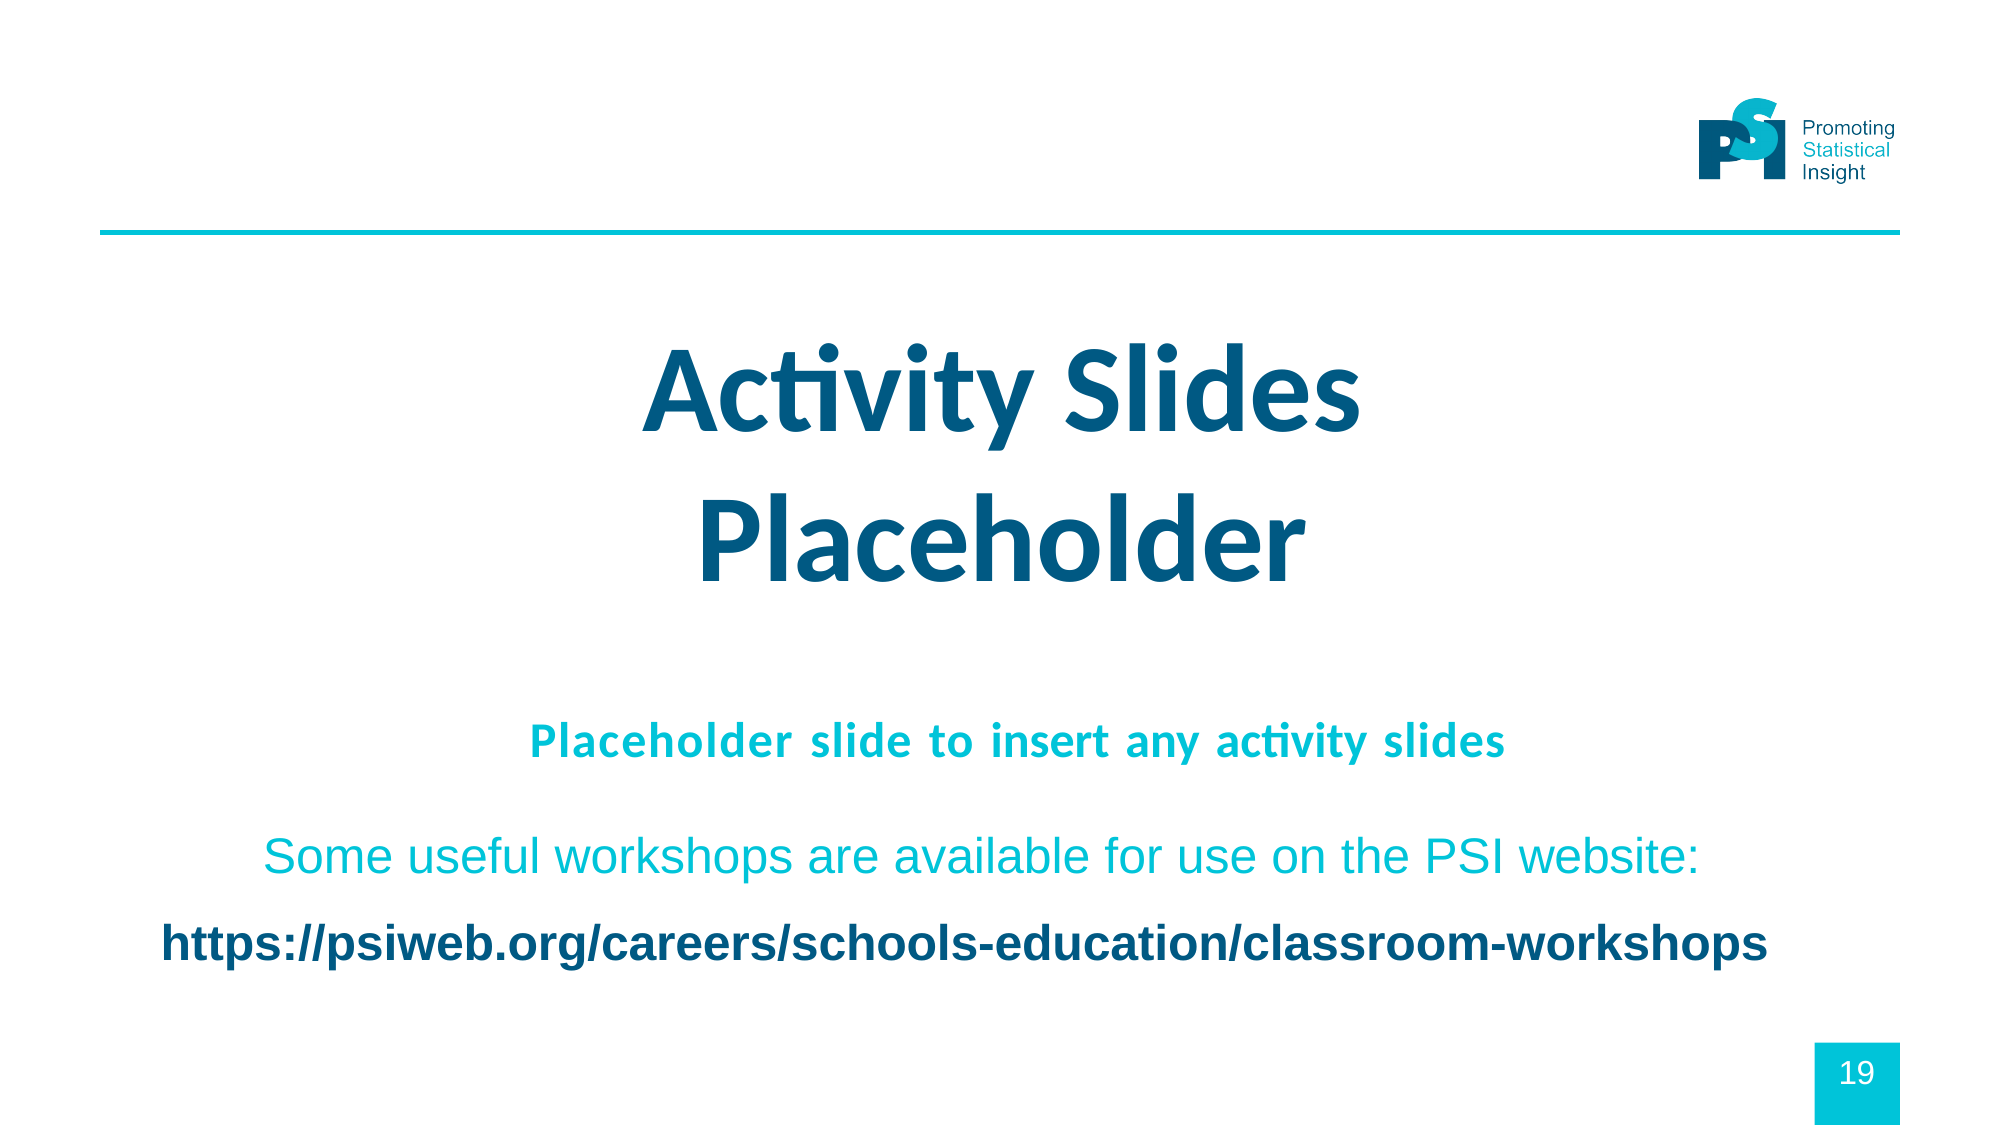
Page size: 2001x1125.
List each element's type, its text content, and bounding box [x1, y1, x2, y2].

title Activity Slides Placeholder [640, 304, 1367, 607]
slide_number 10 [1832, 1052, 1885, 1125]
text_box Placeholder slide to insert any activity slides Some useful workshops are available for use on the PSI website: https://psiweb.org/careers/schools-education/classroom-workshops [158, 705, 1785, 971]
picture [1699, 98, 1895, 184]
picture [1721, 137, 1729, 146]
